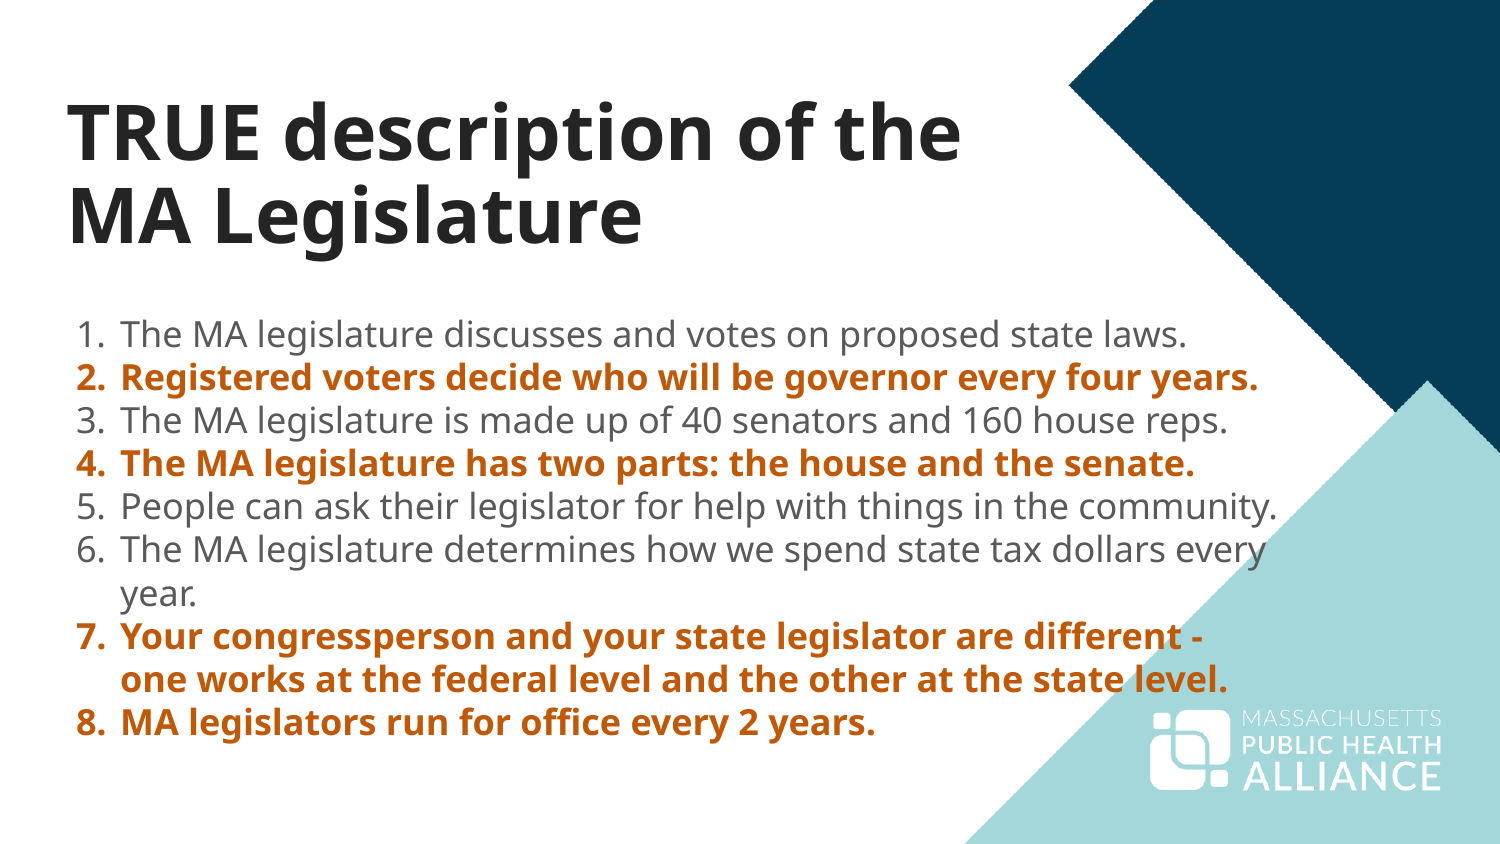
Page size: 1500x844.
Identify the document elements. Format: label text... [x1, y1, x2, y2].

title TRUE description of the MA Legislature [51, 79, 1449, 200]
list The MA legislature discusses and votes on proposed state laws. Registered voters decide who will be governor every four years. The MA legislature is made up of 40 senators and 160 house reps. The MA legislature has two parts: the house and the senate. People can ask their legislator for help with things in the community. The MA legislature determines how we spend state tax dollars every year. Your congressperson and your state legislator are different - one works at the federal level and the other at the state level. MA legislators run for office every 2 years. [51, 296, 1304, 794]
picture [0, 0, 1500, 844]
